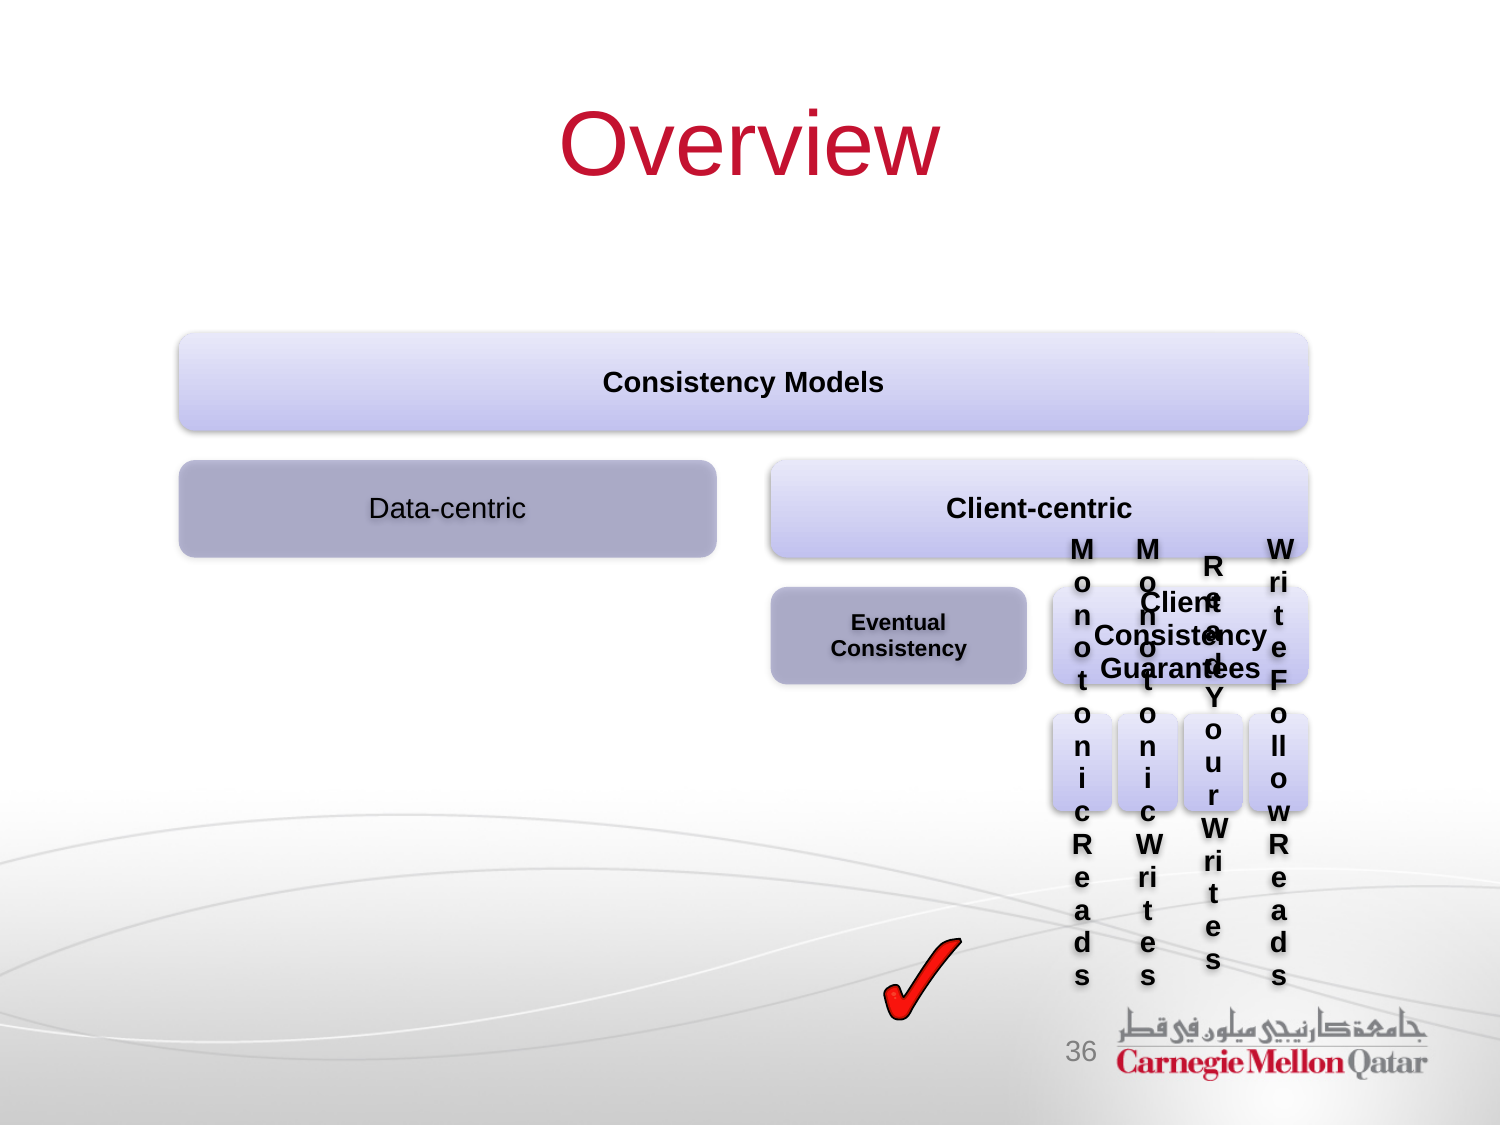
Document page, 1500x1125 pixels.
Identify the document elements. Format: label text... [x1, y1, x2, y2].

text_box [37, 332, 1451, 939]
title Overview [74, 44, 1426, 233]
slide_number 36 [975, 1024, 1113, 1103]
picture [0, 0, 1500, 1125]
